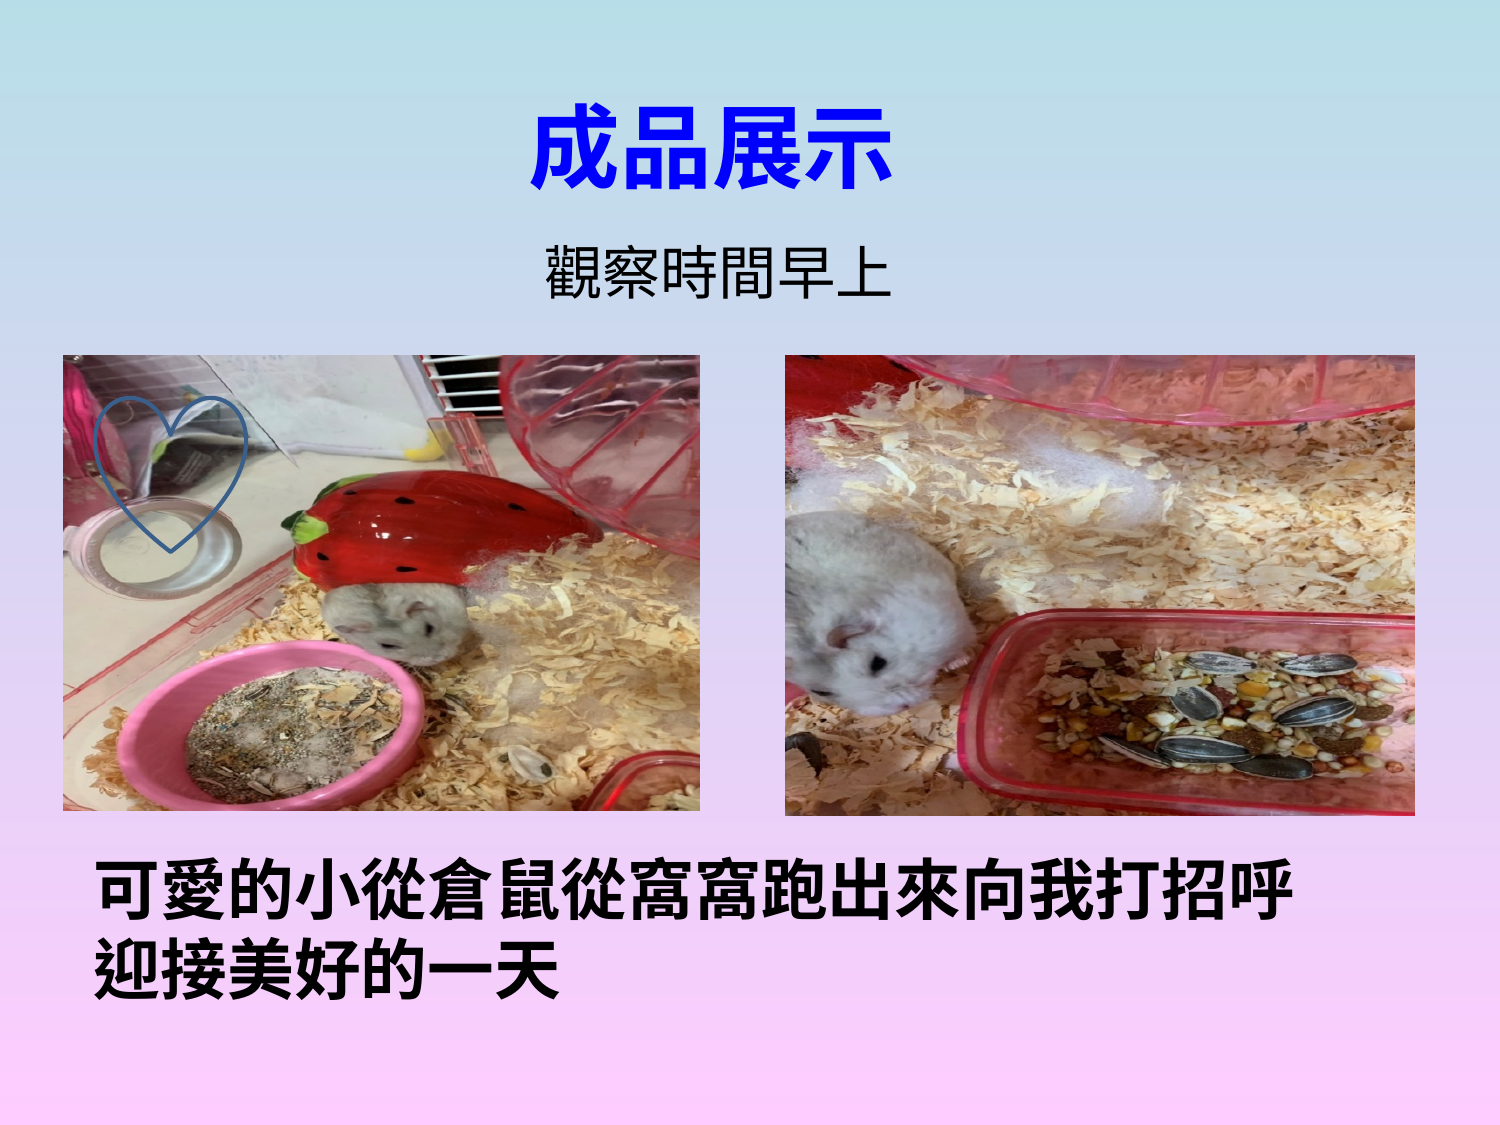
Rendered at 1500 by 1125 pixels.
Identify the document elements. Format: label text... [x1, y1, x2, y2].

text_box 觀察時間早上 [529, 229, 930, 314]
text_box 可愛的小從倉鼠從窩窩跑出來向我打招呼迎接美好的一天 [79, 840, 1321, 1015]
picture [62, 355, 701, 812]
text_box 成品展示 [513, 82, 946, 208]
picture [785, 355, 1416, 816]
